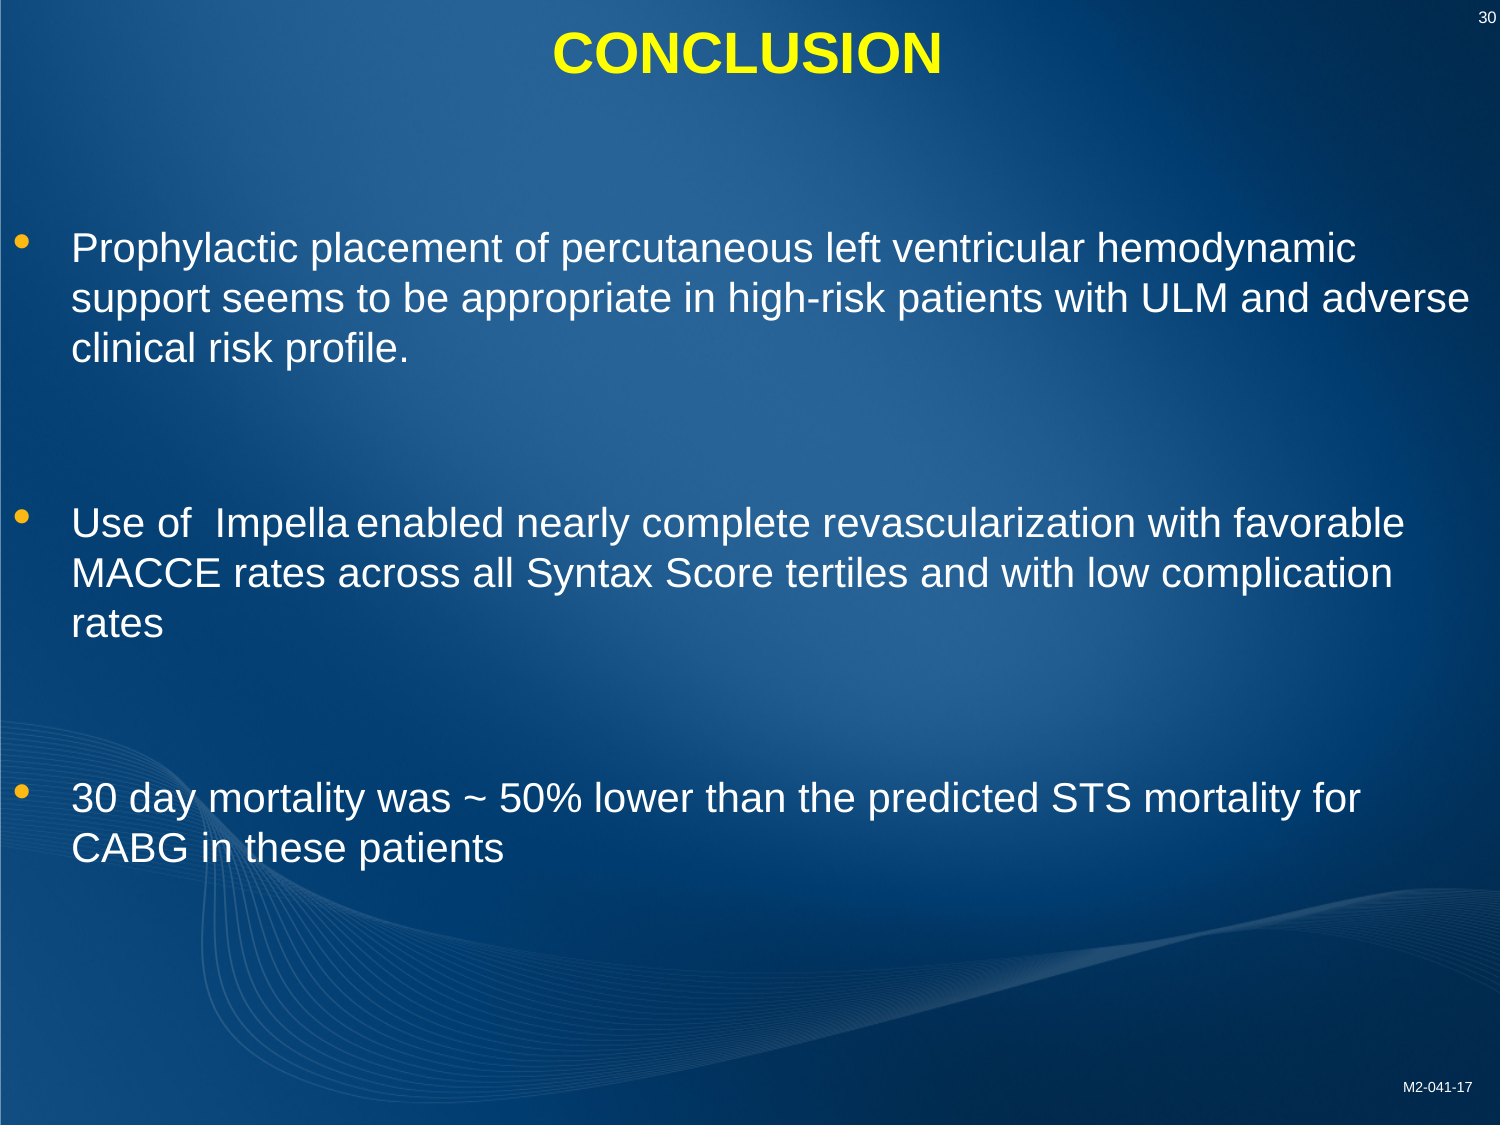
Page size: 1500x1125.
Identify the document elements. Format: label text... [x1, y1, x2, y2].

text_box Conclusion [46, 7, 1450, 129]
text_box M2-041-17 [1388, 1070, 1488, 1103]
text_box Prophylactic placement of percutaneous left ventricular hemodynamic support seems to be appropriate in high-risk patients with ULM and adverse clinical risk profile. Use of Impella enabled nearly complete revascularization with favorable MACCE rates across all Syntax Score tertiles and with low complication rates 30 day mortality was ~ 50% lower than the predicted STS mortality for CABG in these patients [0, 155, 1497, 1019]
picture [0, 0, 1500, 1125]
